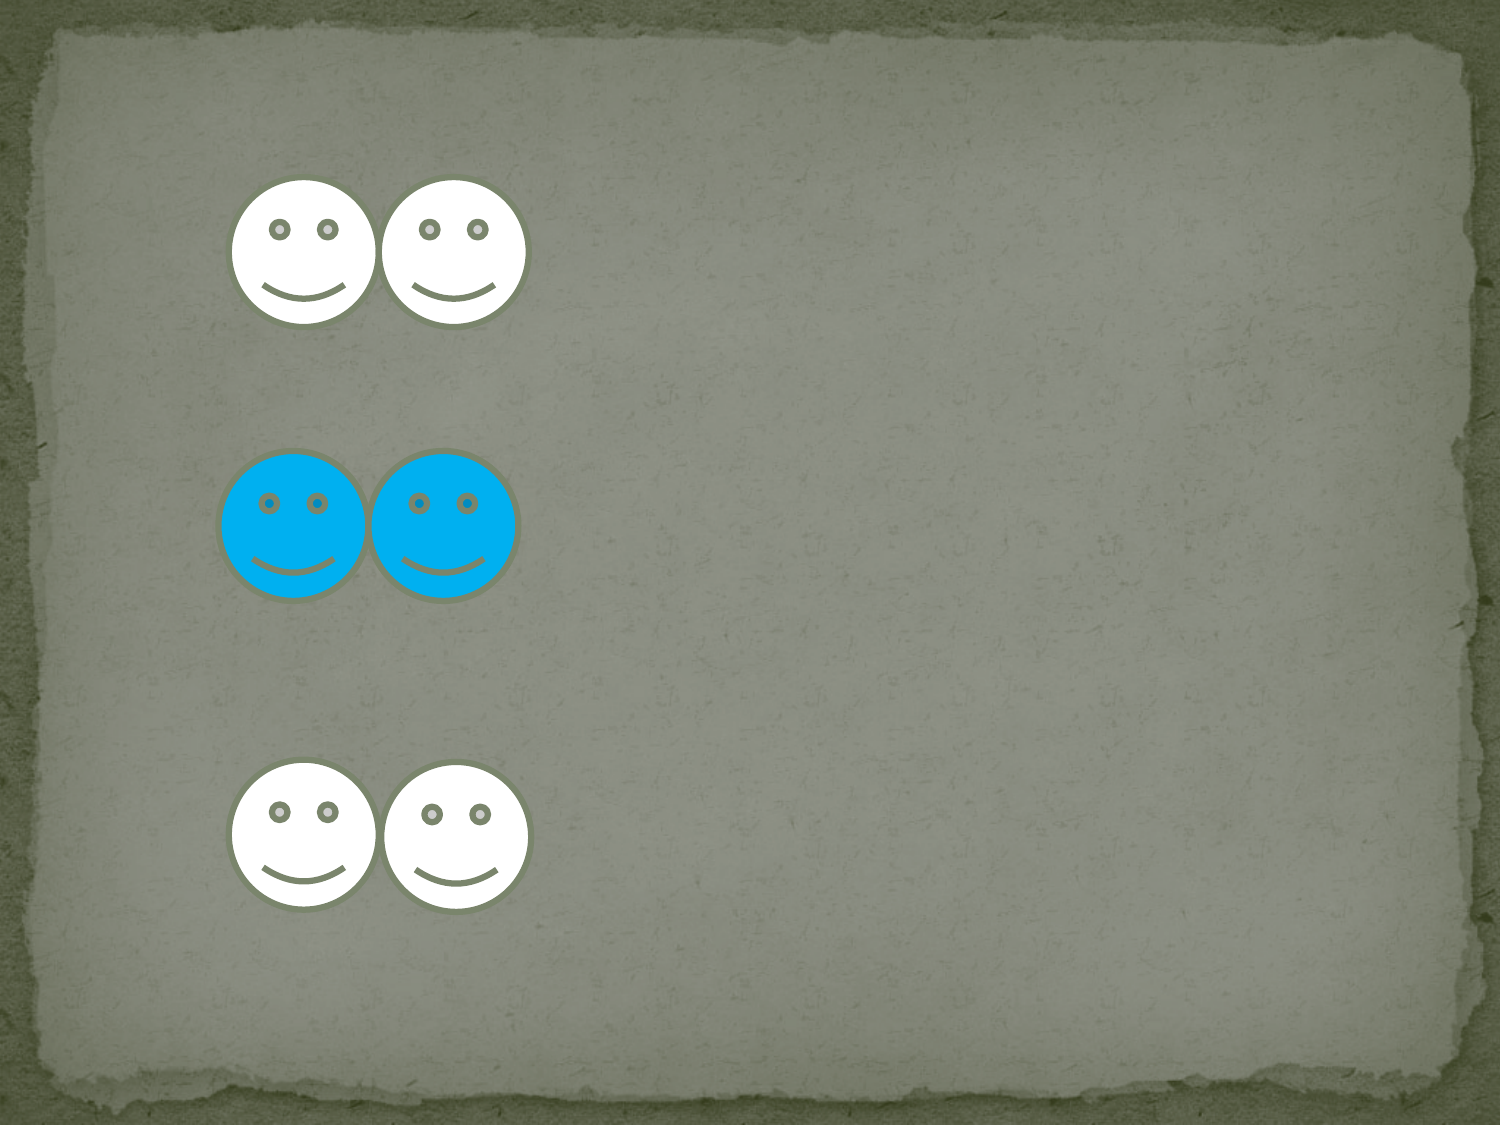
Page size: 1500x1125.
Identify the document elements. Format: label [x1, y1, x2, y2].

text_box [380, 758, 535, 916]
text_box [225, 756, 382, 913]
text_box [215, 447, 368, 605]
text_box [225, 173, 379, 331]
text_box [375, 173, 532, 331]
text_box [365, 447, 522, 605]
